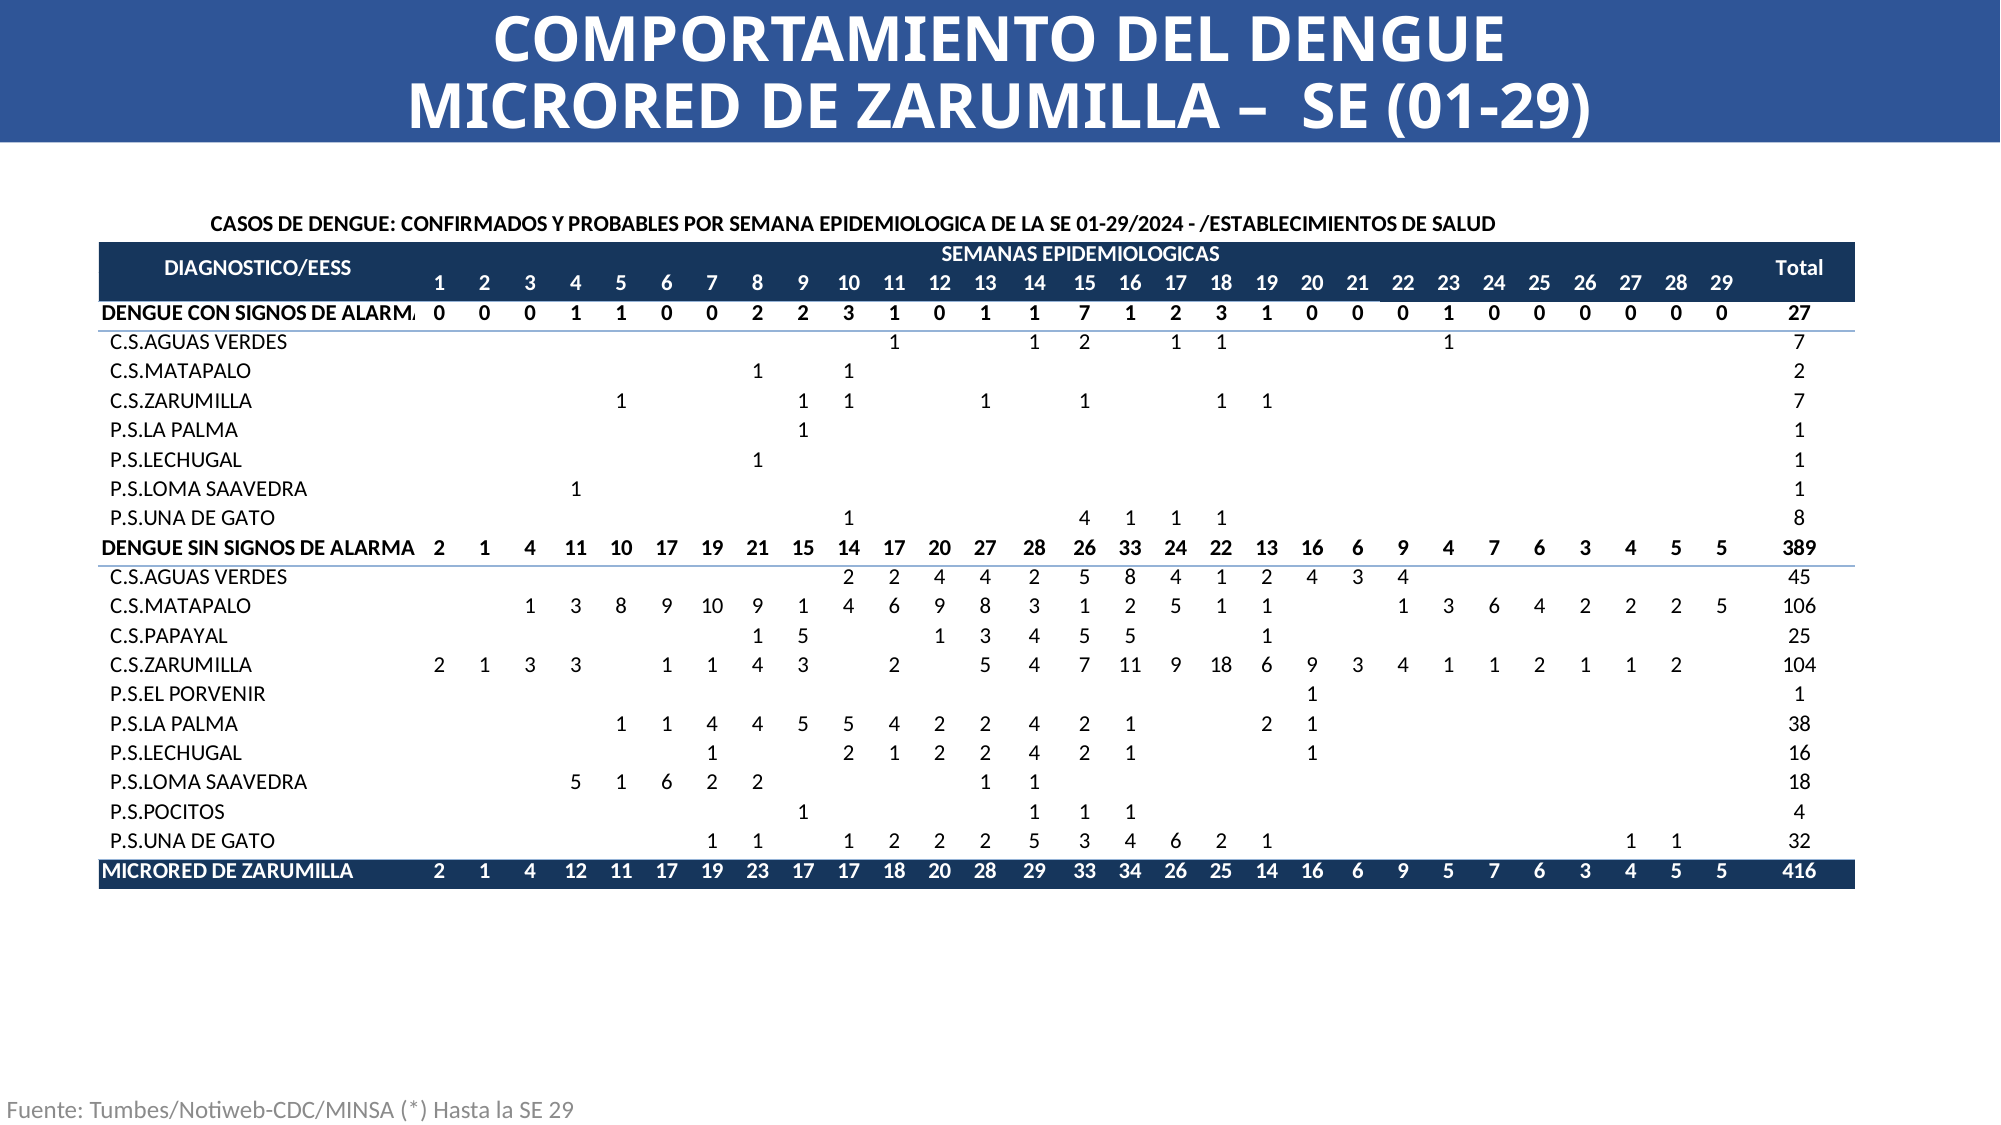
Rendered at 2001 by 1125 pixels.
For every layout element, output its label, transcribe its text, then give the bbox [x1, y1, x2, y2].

text_box COMPORTAMIENTO DEL DENGUE MICRORED DE ZARUMILLA – SE (01-29) [0, 0, 2000, 143]
footer Fuente: Tumbes/Notiweb-CDC/MINSA (*) Hasta la SE 29 [0, 1078, 605, 1125]
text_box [97, 189, 1958, 890]
